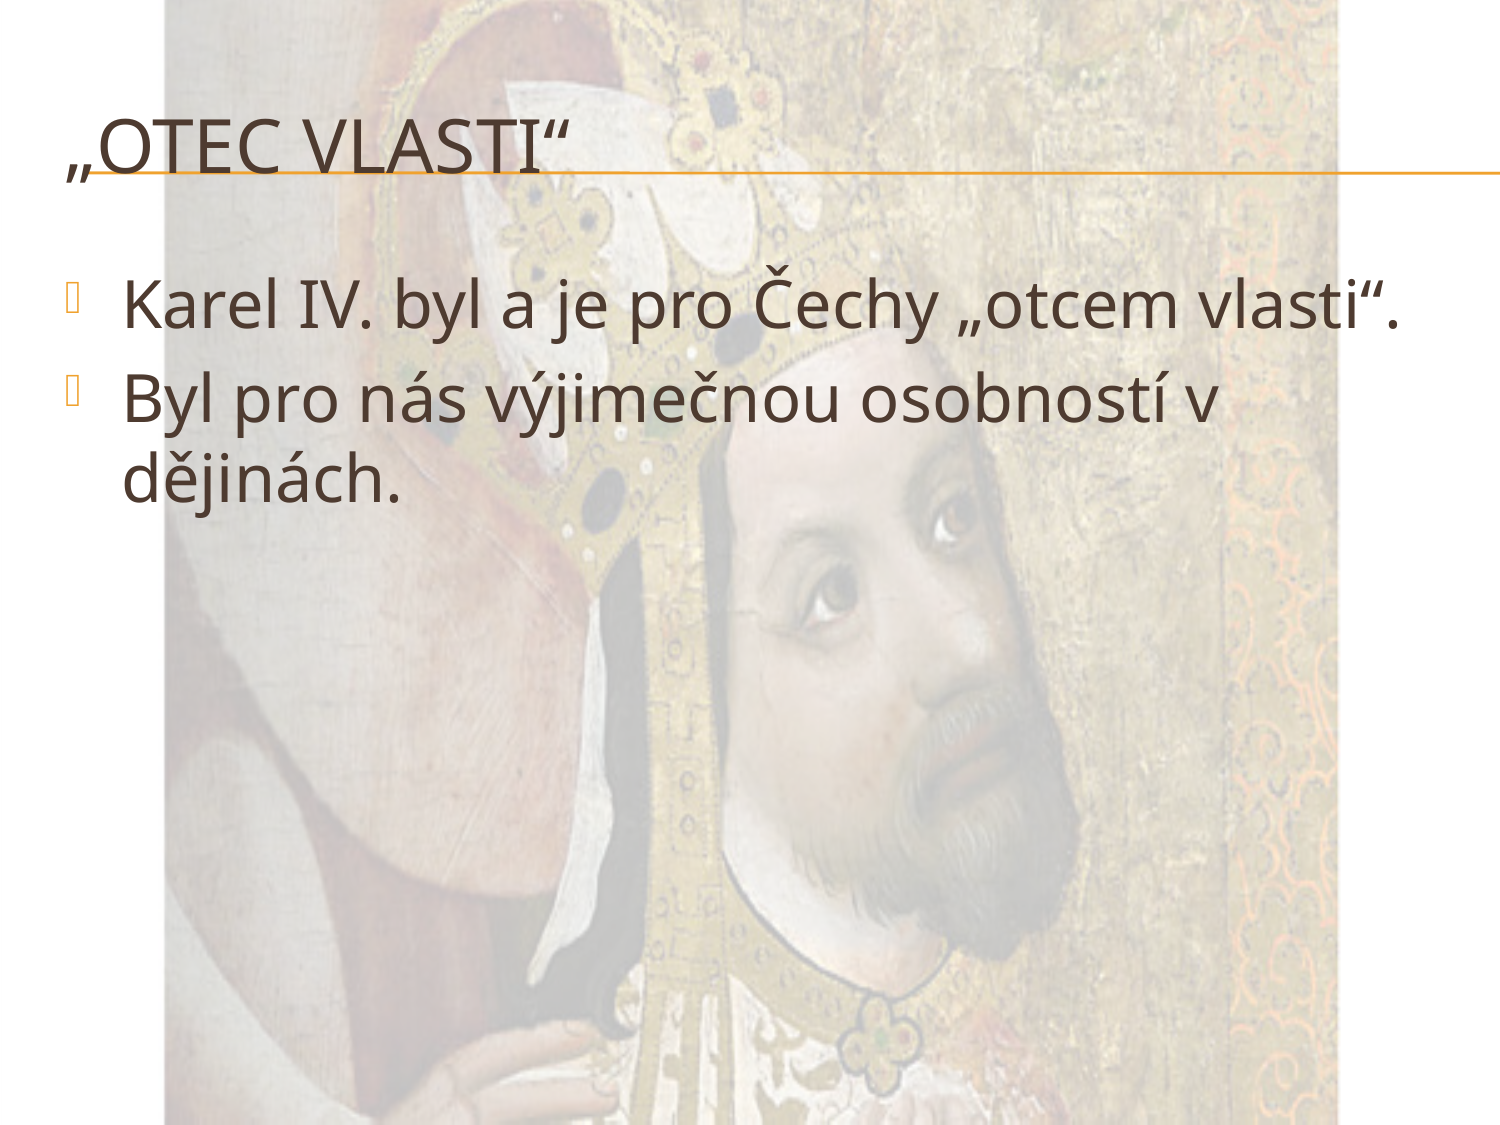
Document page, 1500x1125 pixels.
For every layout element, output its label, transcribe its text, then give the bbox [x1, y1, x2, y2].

title „otec vlasti“ [50, 75, 1475, 213]
list Karel IV. byl a je pro Čechy „otcem vlasti“. Byl pro nás výjimečnou osobností v dějinách. [50, 254, 1475, 998]
